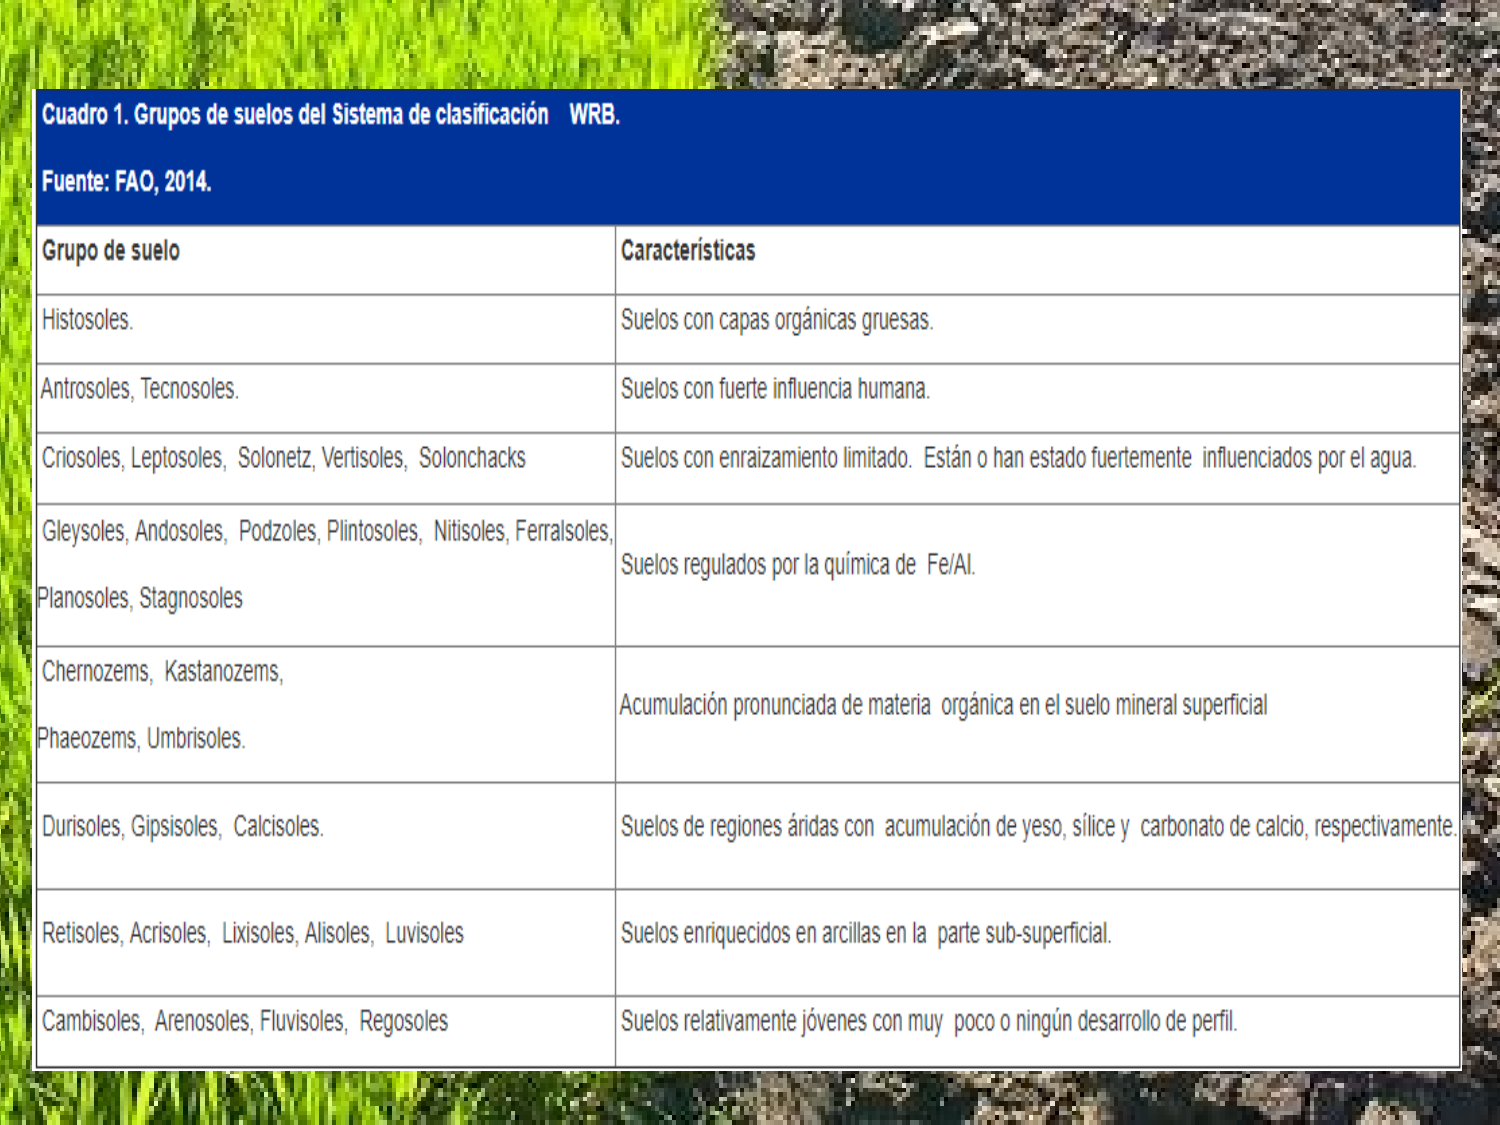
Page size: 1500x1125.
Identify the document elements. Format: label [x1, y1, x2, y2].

picture [0, 0, 1500, 1125]
list [32, 89, 1462, 1071]
